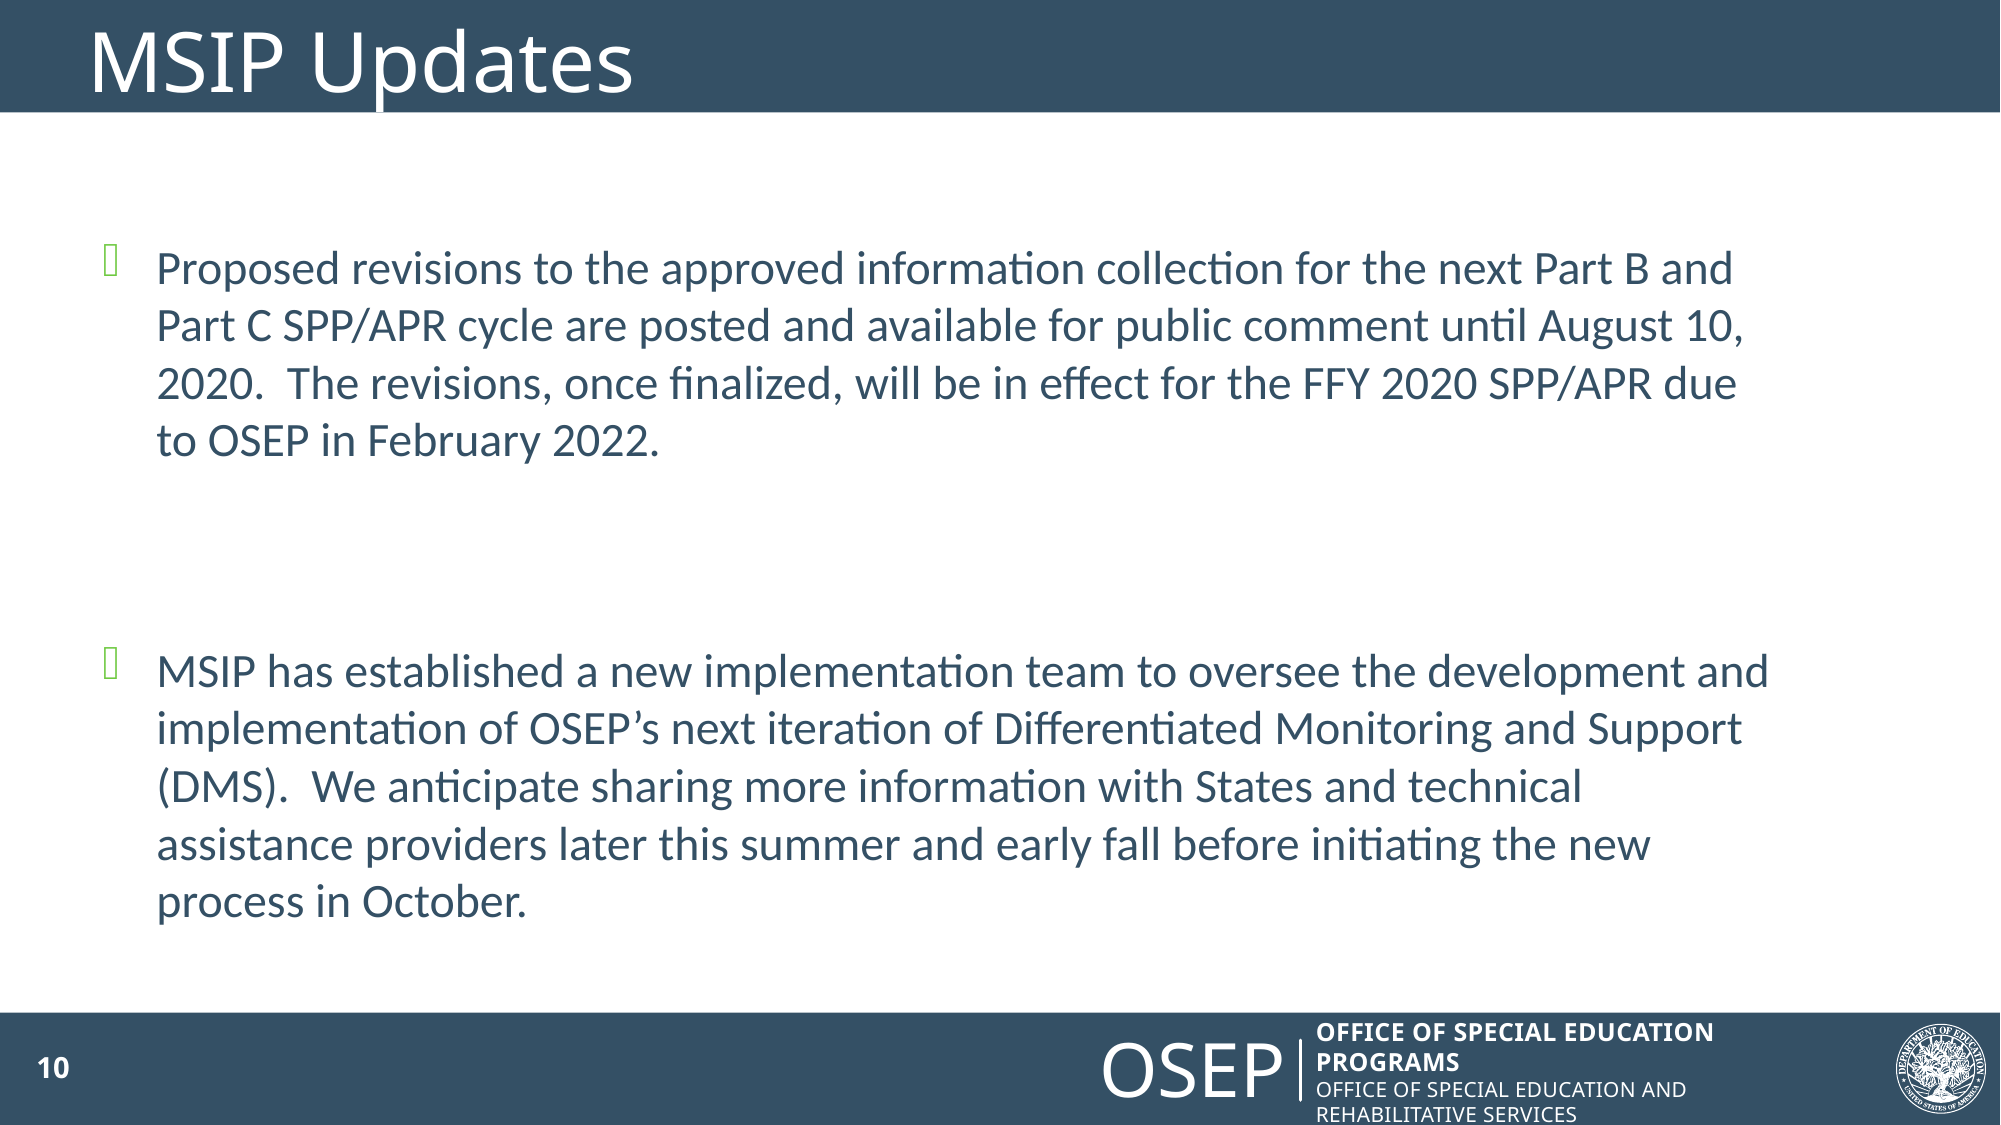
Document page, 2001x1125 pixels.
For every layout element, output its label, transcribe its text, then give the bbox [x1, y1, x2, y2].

list Proposed revisions to the approved information collection for the next Part B and Part C SPP/APR cycle are posted and available for public comment until August 10, 2020. The revisions, once finalized, will be in effect for the FFY 2020 SPP/APR due to OSEP in February 2022. MSIP has established a new implementation team to oversee the development and implementation of OSEP’s next iteration of Differentiated Monitoring and Support (DMS). We anticipate sharing more information with States and technical assistance providers later this summer and early fall before initiating the new process in October. [87, 137, 1796, 938]
title MSIP Updates [87, 0, 2000, 111]
